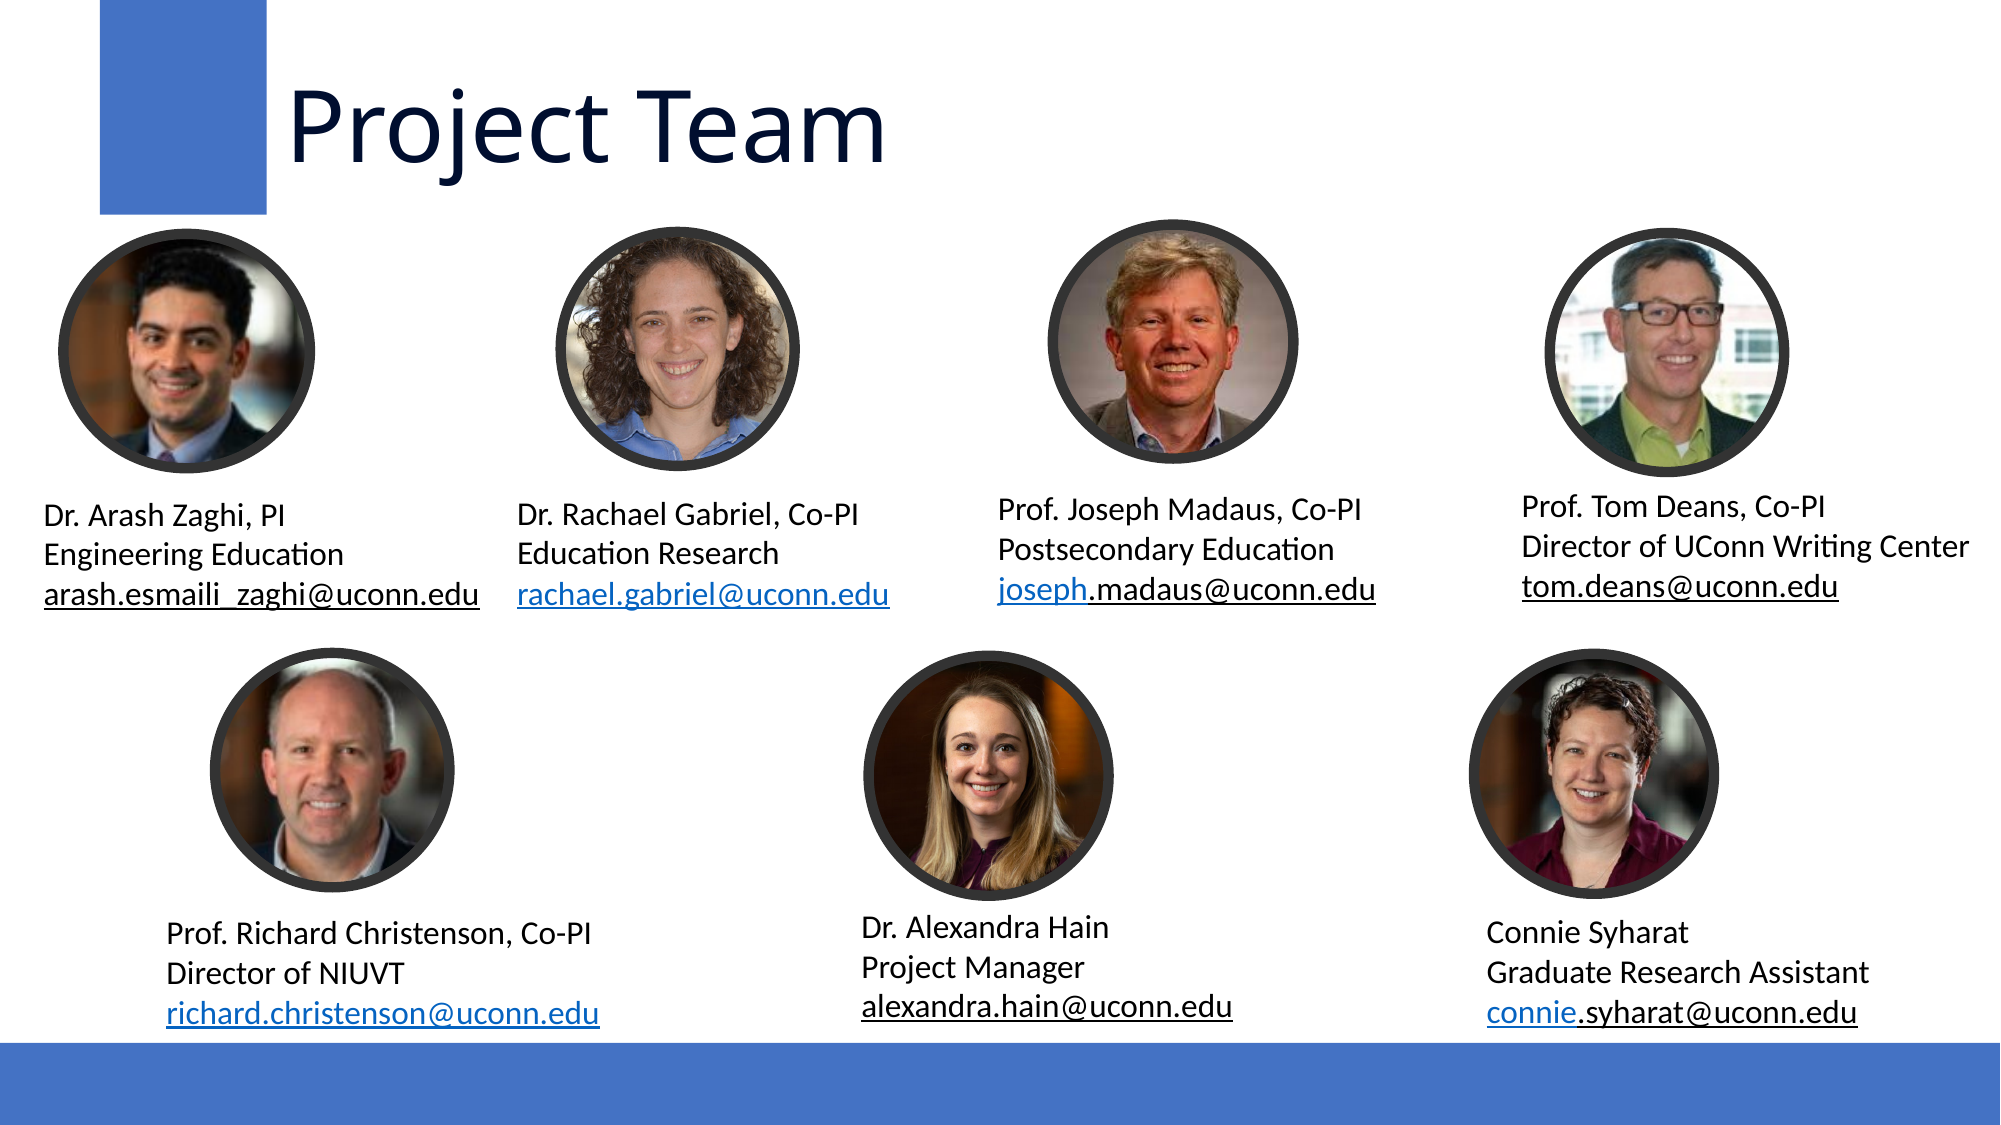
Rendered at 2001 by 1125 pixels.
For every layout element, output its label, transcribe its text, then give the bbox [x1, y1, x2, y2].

picture [1549, 232, 1785, 473]
text_box Dr. Alexandra Hain Project Manager alexandra.hain@uconn.edu [846, 897, 1274, 1033]
text_box Dr. Arash Zaghi, PI Engineering Education arash.esmaili_zaghi@uconn.edu [28, 485, 502, 620]
text_box Prof. Richard Christenson, Co-PI Director of NIUVT richard.christenson@uconn.edu [151, 903, 635, 1039]
text_box [99, 0, 267, 215]
picture [63, 233, 310, 469]
picture [1473, 653, 1714, 894]
title Project Team [283, 62, 1900, 251]
picture [560, 231, 795, 466]
picture [868, 655, 1109, 896]
text_box Connie Syharat Graduate Research Assistant connie.syharat@uconn.edu [1471, 902, 2000, 1038]
text_box [0, 1042, 2000, 1125]
text_box Prof. Tom Deans, Co-PI Director of UConn Writing Center tom.deans@uconn.edu [1506, 476, 2000, 612]
text_box Dr. Rachael Gabriel, Co-PI Education Research rachael.gabriel@uconn.edu [502, 484, 1128, 659]
text_box Prof. Joseph Madaus, Co-PI Postsecondary Education joseph.madaus@uconn.edu [982, 479, 1608, 615]
picture [214, 652, 450, 888]
picture [1052, 224, 1294, 459]
